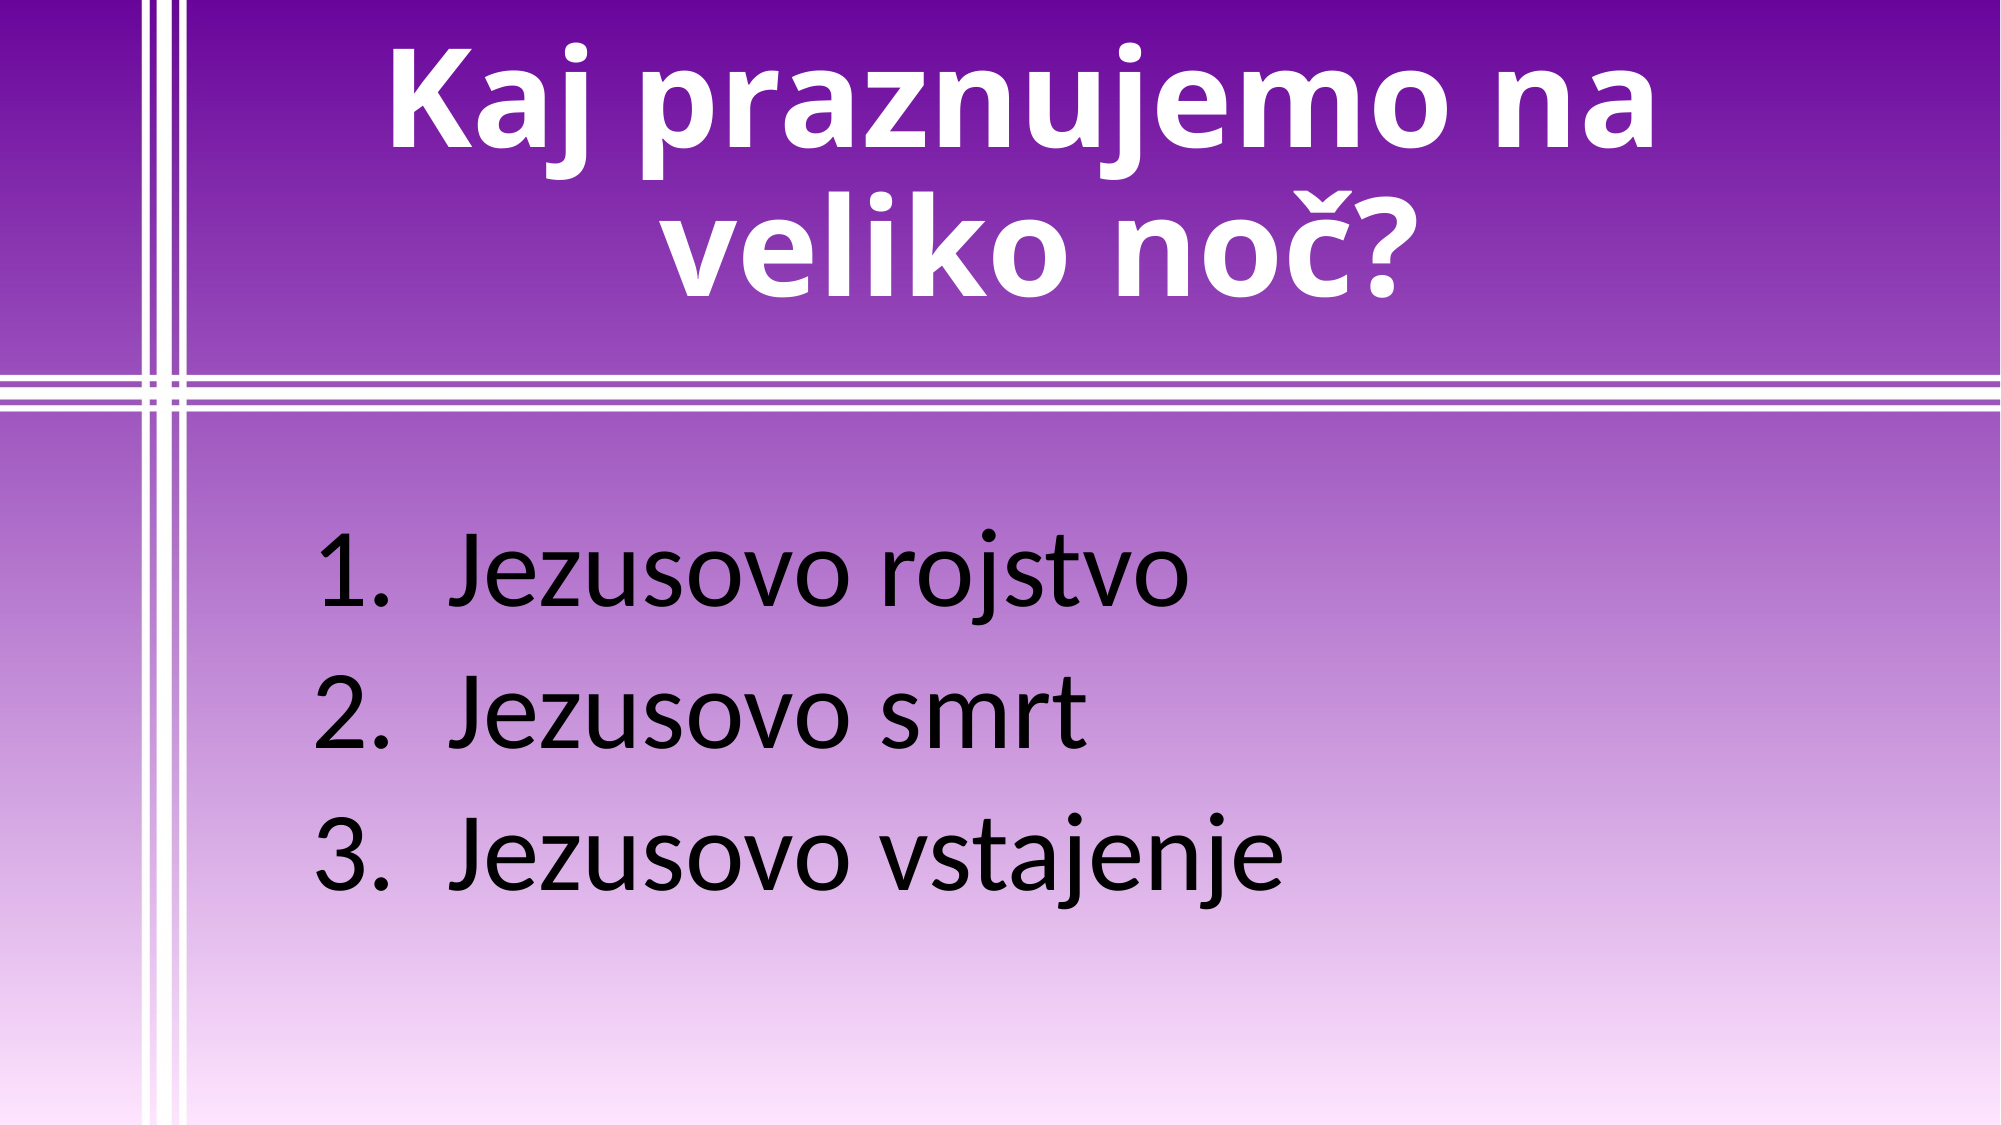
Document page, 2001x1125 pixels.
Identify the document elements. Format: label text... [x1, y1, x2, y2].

title Kaj praznujemo na veliko noč? [217, 0, 1863, 356]
picture [0, 0, 2001, 1125]
list 1. Jezusovo rojstvo 2. Jezusovo smrt 3. Jezusovo vstajenje [296, 501, 1954, 1090]
